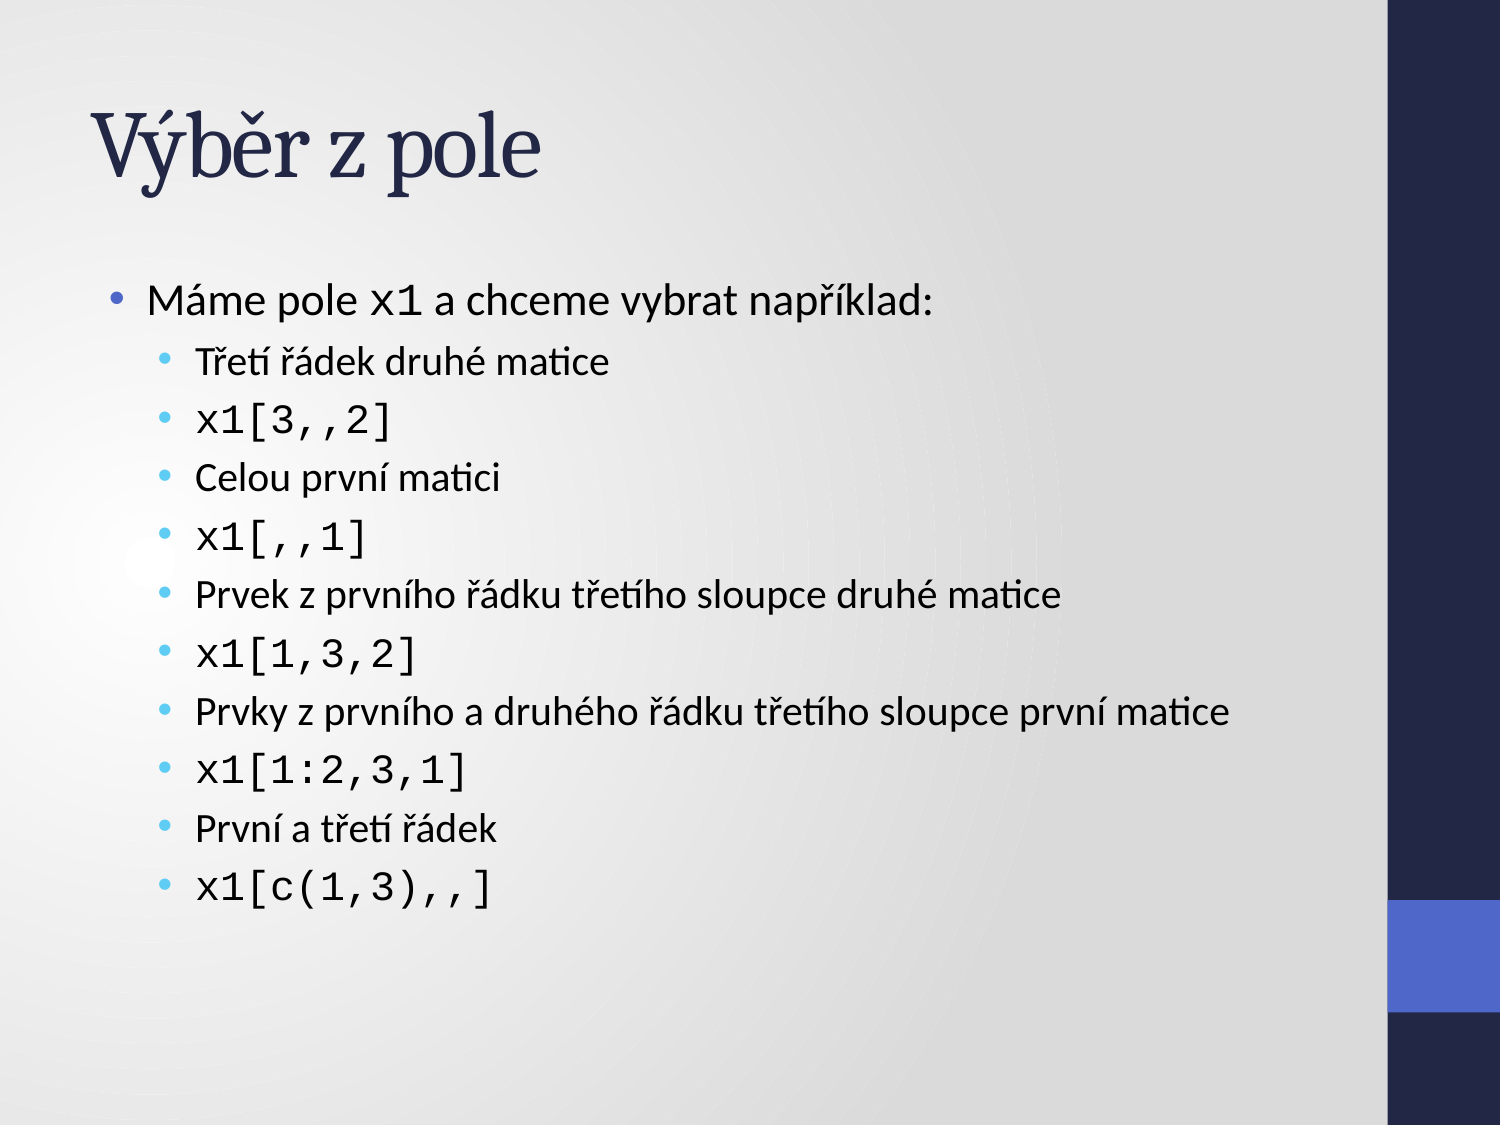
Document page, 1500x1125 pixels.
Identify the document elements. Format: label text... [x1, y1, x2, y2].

title Výběr z pole [75, 45, 1325, 233]
list Máme pole x1 a chceme vybrat například: Třetí řádek druhé matice x1[3,,2] Celou první matici x1[,,1] Prvek z prvního řádku třetího sloupce druhé matice x1[1,3,2] Prvky z prvního a druhého řádku třetího sloupce první matice x1[1:2,3,1] První a třetí řádek x1[c(1,3),,] [75, 262, 1325, 1050]
